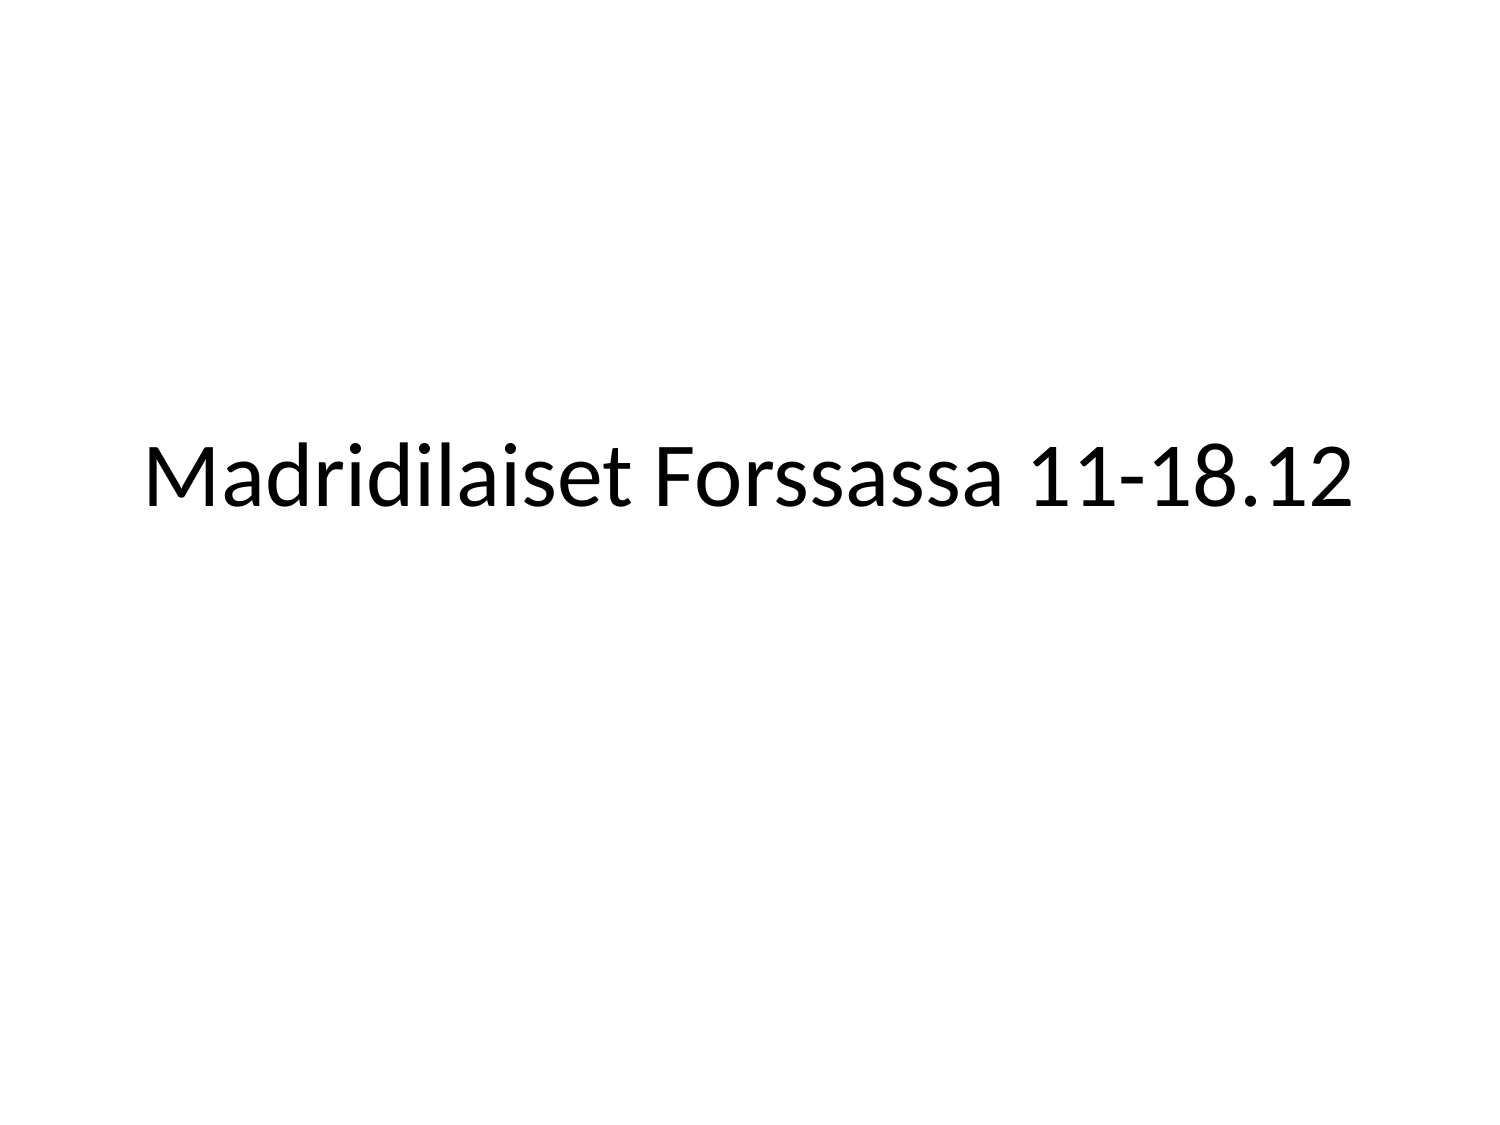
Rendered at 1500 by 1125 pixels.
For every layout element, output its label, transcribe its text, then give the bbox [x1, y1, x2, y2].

title Madridilaiset Forssassa 11-18.12 [112, 349, 1388, 591]
